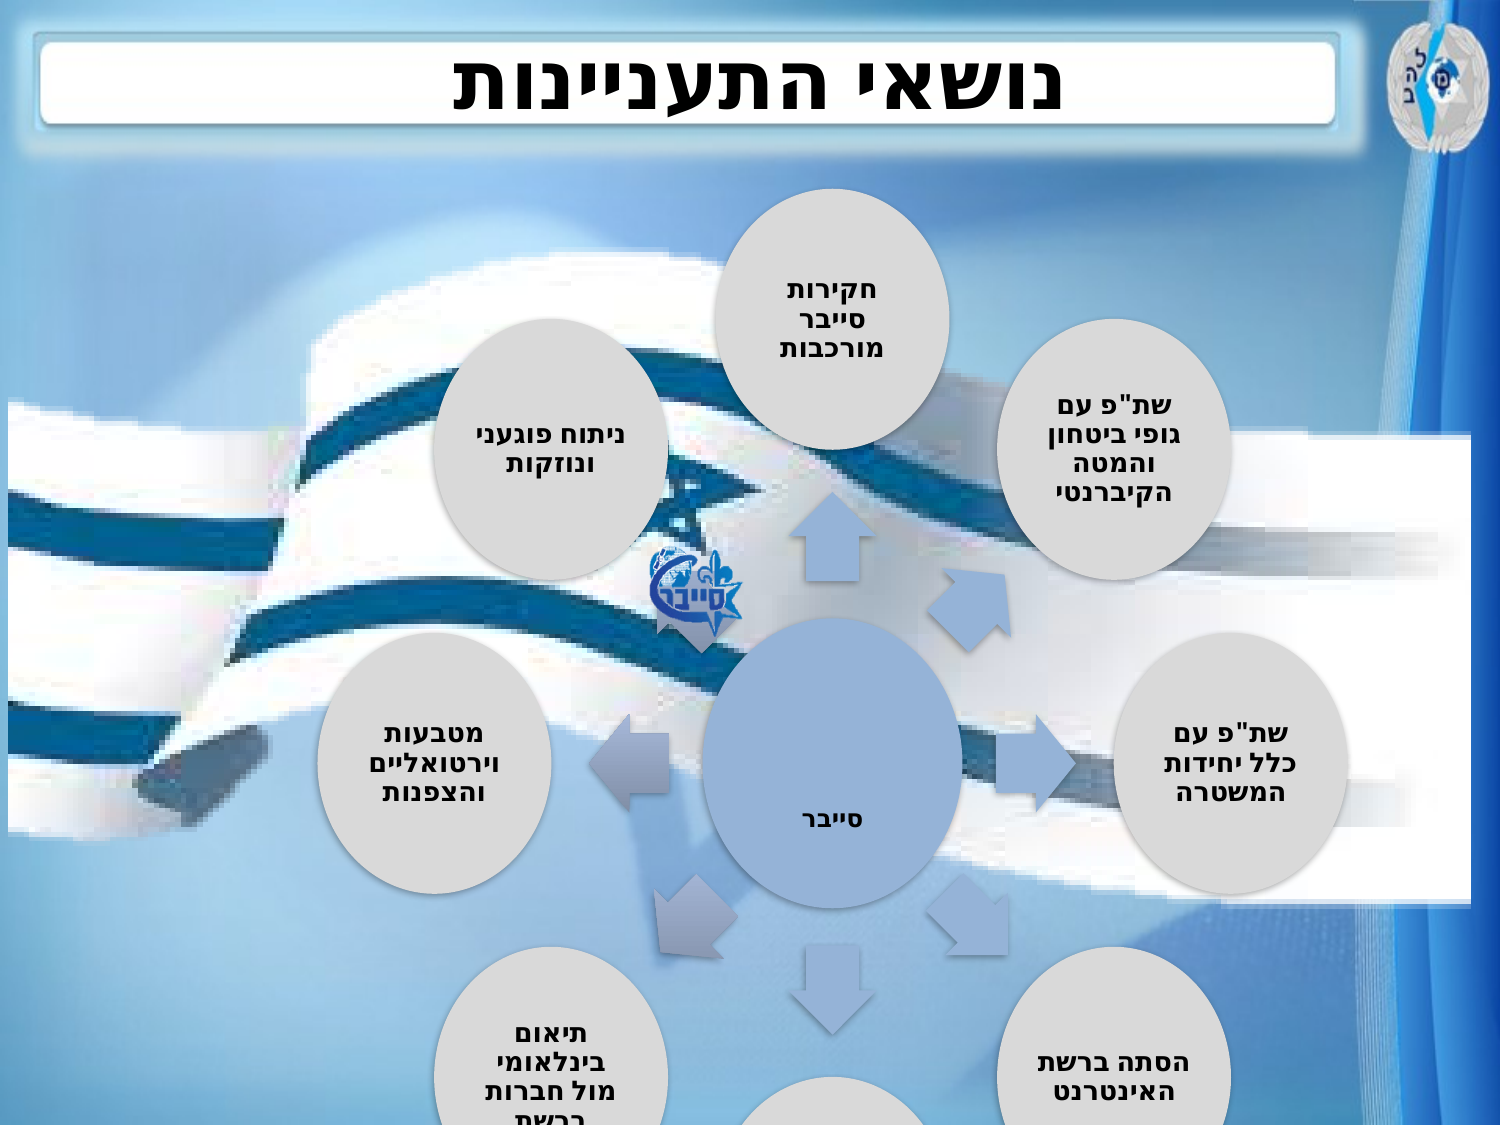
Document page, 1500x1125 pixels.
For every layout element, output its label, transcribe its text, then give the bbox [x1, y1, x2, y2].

picture [0, 0, 1500, 1125]
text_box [135, 184, 1247, 1012]
text_box נושאי התעניינות [253, 19, 1269, 134]
